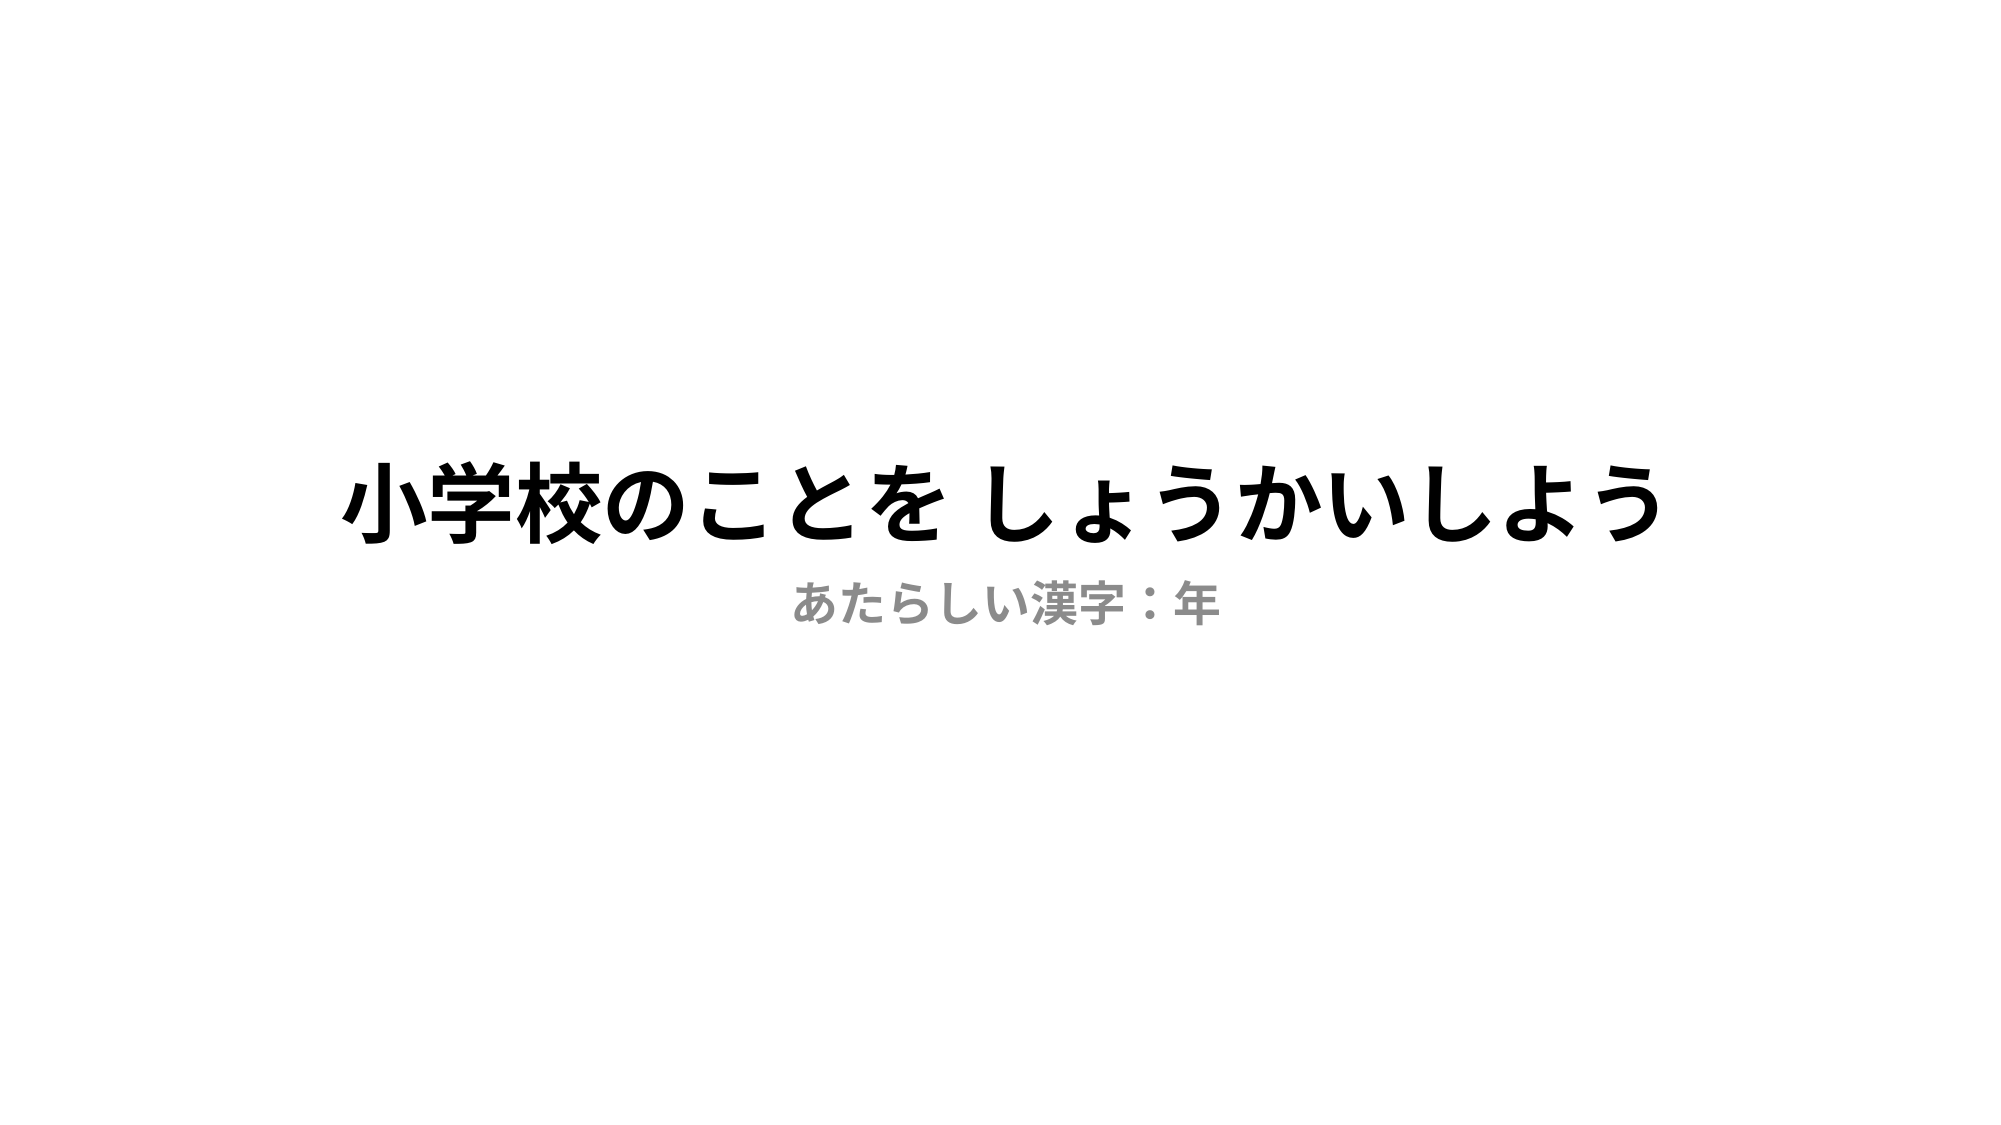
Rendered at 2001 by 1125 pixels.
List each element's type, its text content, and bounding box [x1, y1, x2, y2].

list あたらしい漢字：年 [315, 572, 1698, 640]
title 小学校のことを しょうかいしよう [87, 450, 1926, 563]
